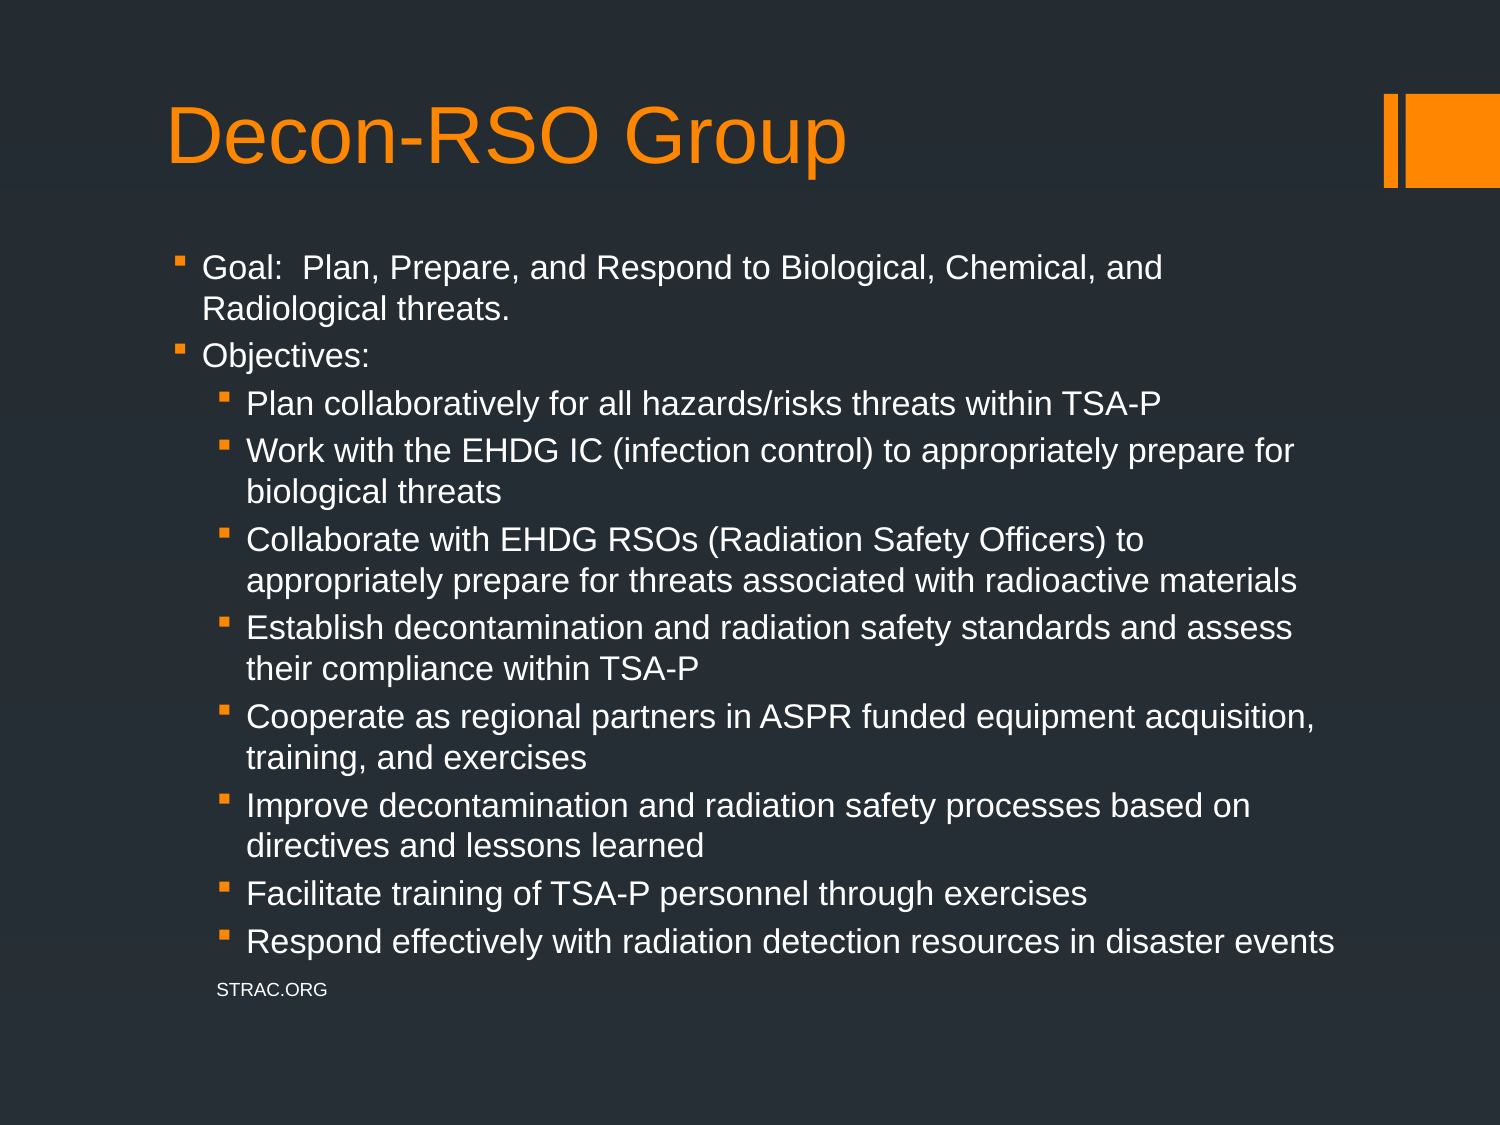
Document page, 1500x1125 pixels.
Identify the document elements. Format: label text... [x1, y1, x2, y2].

list Goal: Plan, Prepare, and Respond to Biological, Chemical, and Radiological threats. Objectives: Plan collaboratively for all hazards/risks threats within TSA-P Work with the EHDG IC (infection control) to appropriately prepare for biological threats Collaborate with EHDG RSOs (Radiation Safety Officers) to appropriately prepare for threats associated with radioactive materials Establish decontamination and radiation safety standards and assess their compliance within TSA-P Cooperate as regional partners in ASPR funded equipment acquisition, training, and exercises Improve decontamination and radiation safety processes based on directives and lessons learned Facilitate training of TSA-P personnel through exercises Respond effectively with radiation detection resources in disaster events STRAC.ORG [150, 237, 1350, 1035]
title Decon-RSO Group [150, 75, 1350, 188]
